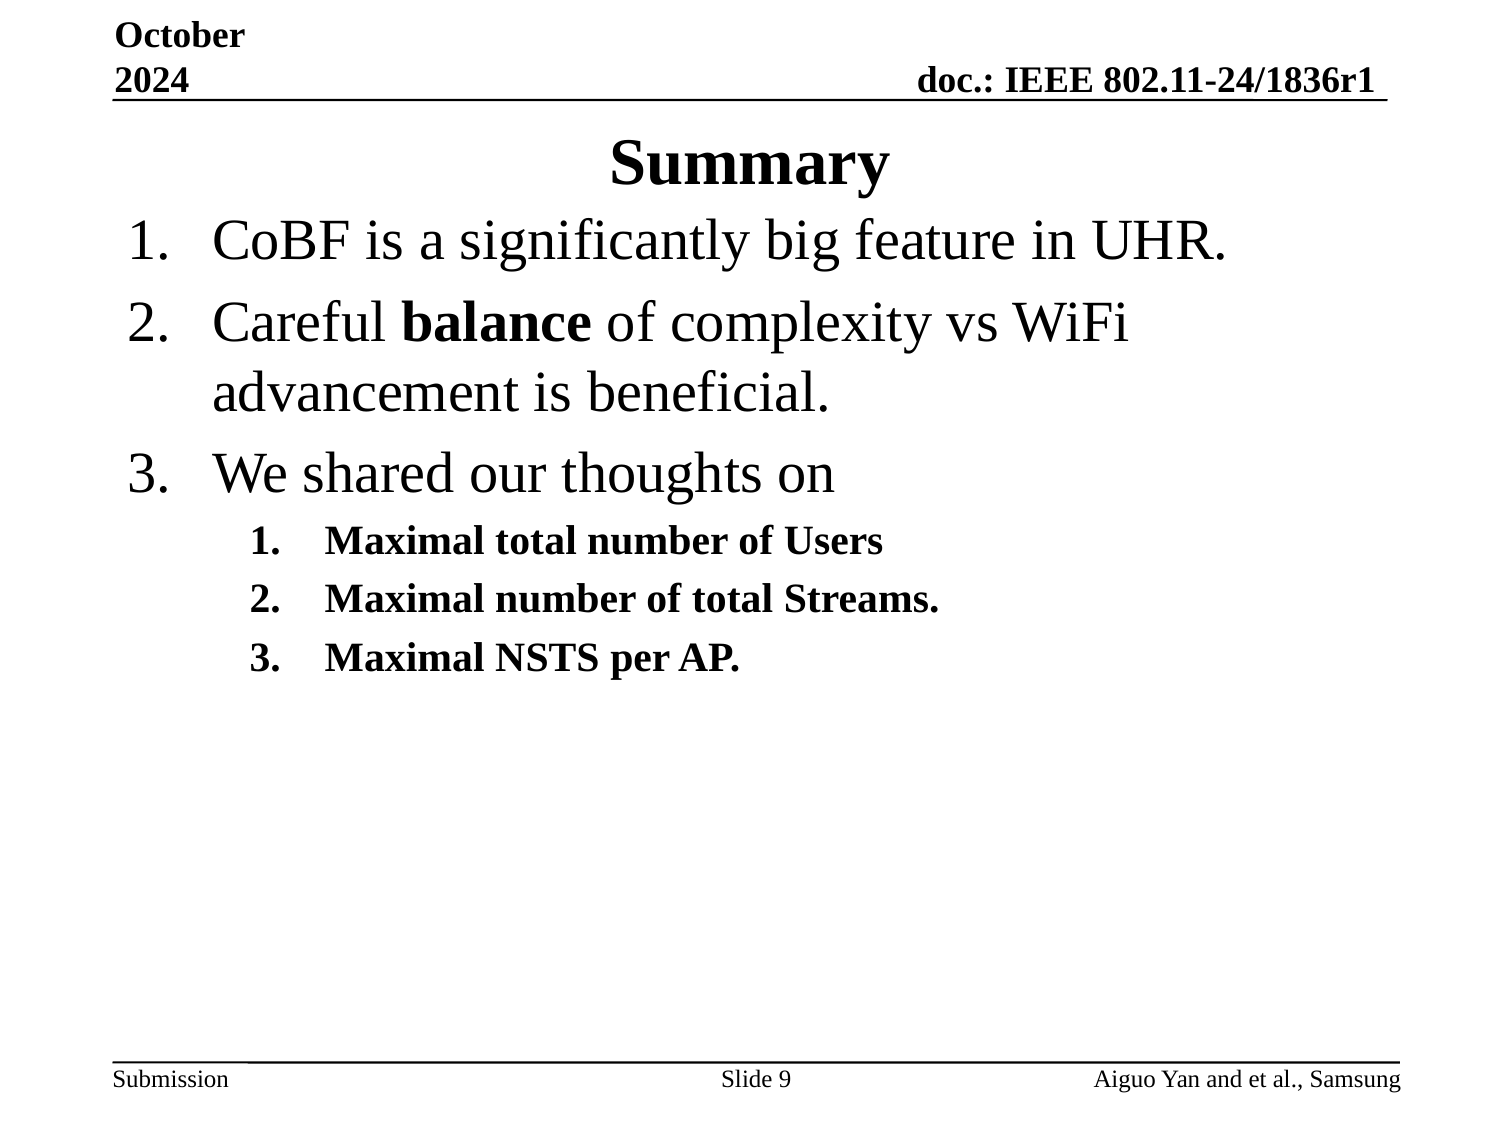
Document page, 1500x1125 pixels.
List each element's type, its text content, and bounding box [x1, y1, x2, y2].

footer Aiguo Yan and et al., Samsung [892, 1061, 1402, 1093]
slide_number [114, 54, 272, 101]
title Summary [112, 101, 1388, 214]
slide_number Slide 9 [712, 1061, 800, 1093]
list CoBF is a significantly big feature in UHR. Careful balance of complexity vs WiFi advancement is beneficial. We shared our thoughts on Maximal total number of Users Maximal number of total Streams. Maximal NSTS per AP. [112, 214, 1388, 972]
